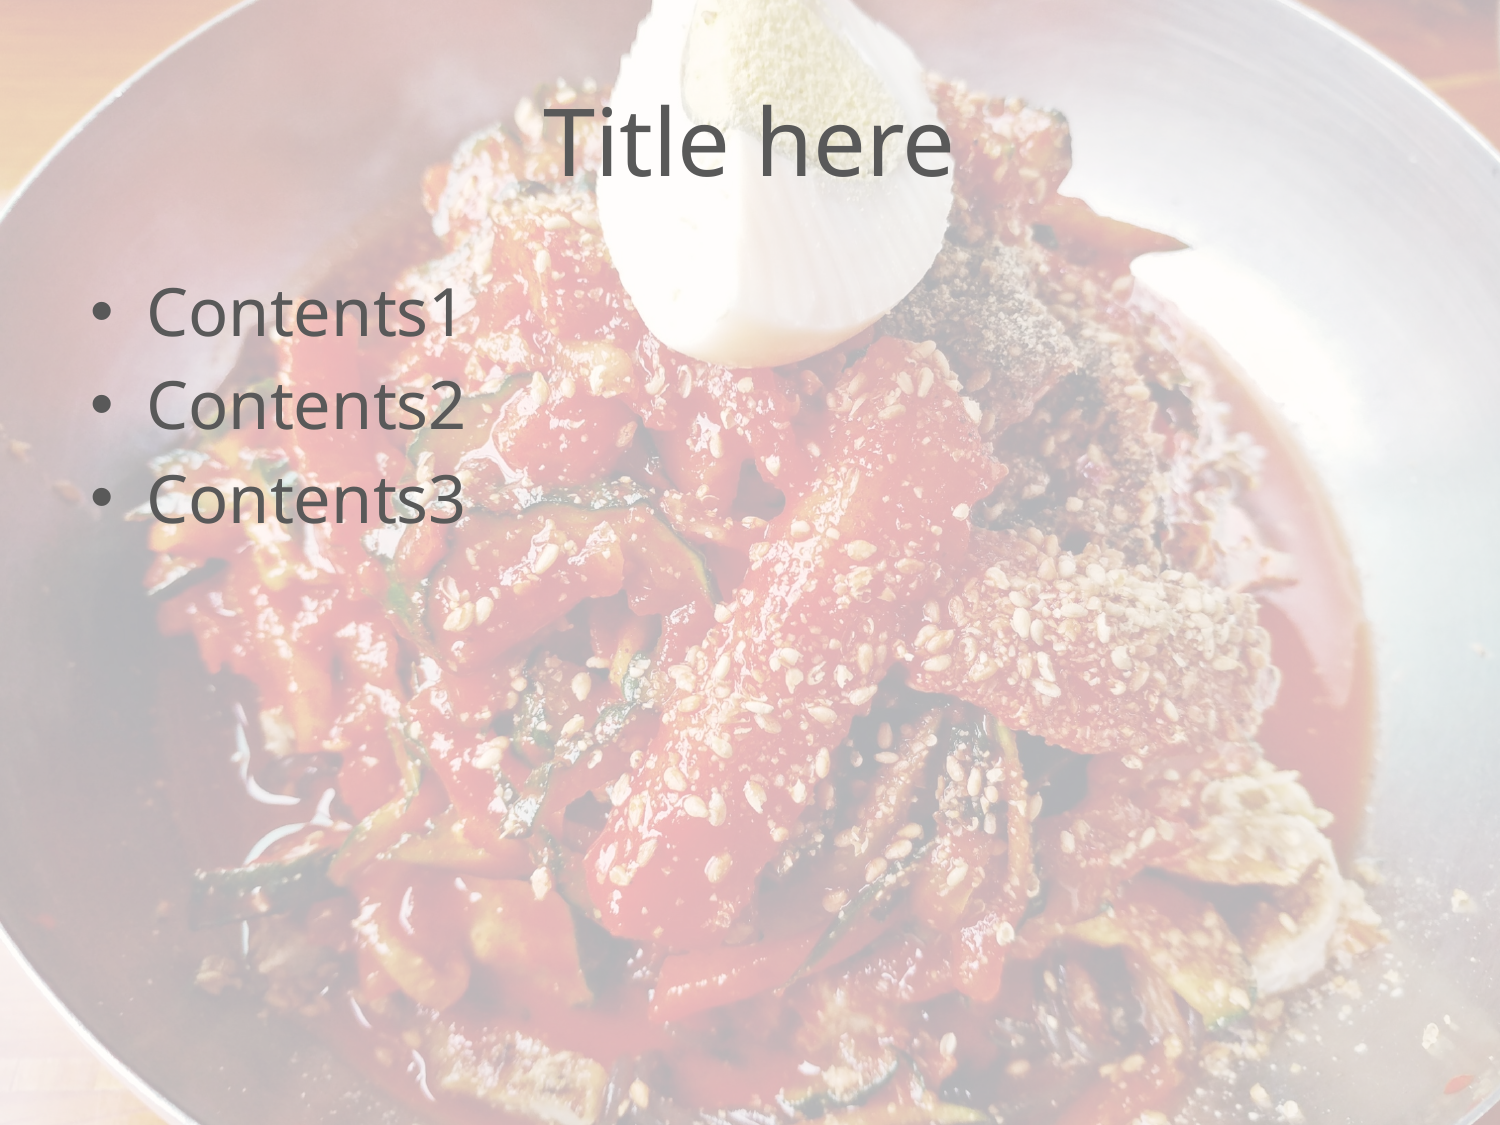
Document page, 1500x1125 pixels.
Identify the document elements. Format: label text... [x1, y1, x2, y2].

list Contents1 Contents2 Contents3 [75, 262, 1425, 1005]
text_box [0, 0, 1500, 1125]
title Title here [75, 45, 1425, 233]
